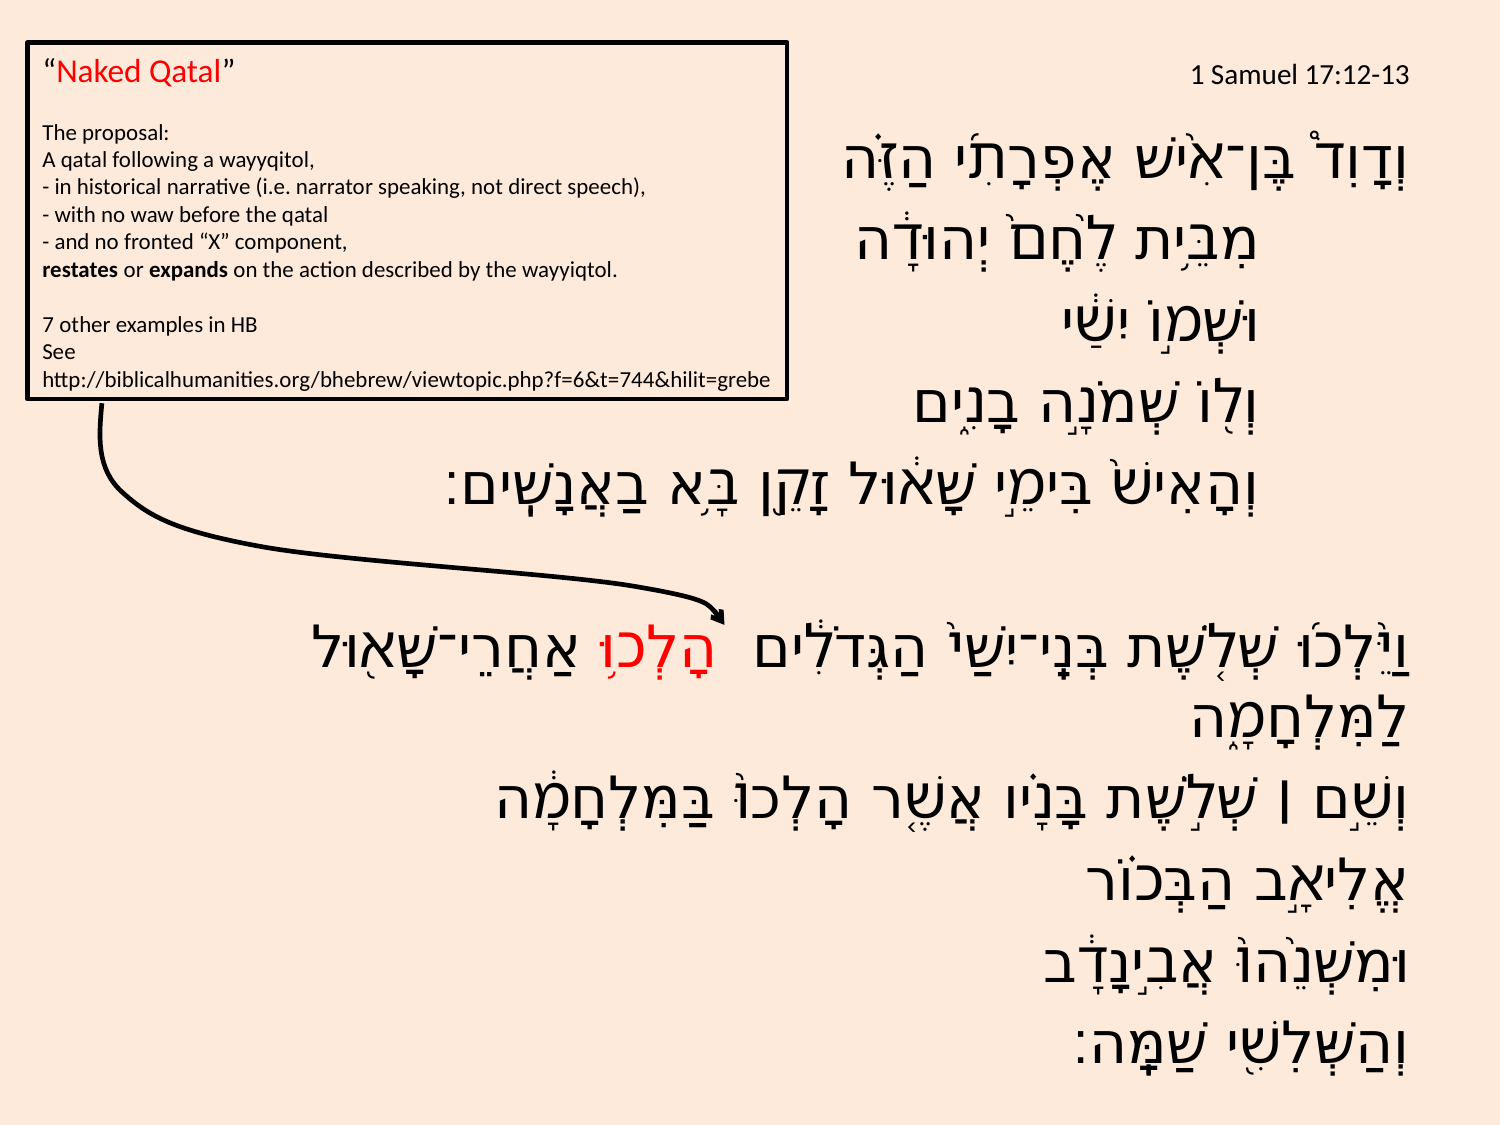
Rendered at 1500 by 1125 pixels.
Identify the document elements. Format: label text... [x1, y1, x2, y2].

title 1 Samuel 17:12-13 [788, 45, 1425, 100]
list וְדָוִד֩ בֶּן־אִ֨ישׁ אֶפְרָתִ֜י הַזֶּ֗ה מִבֵּ֥ית לֶ֙חֶם֙ יְהוּדָ֔ה וּשְׁמ֣וֹ יִשַׁ֔י וְל֖וֹ שְׁמֹנָ֣ה בָנִ֑ים וְהָאִישׁ֙ בִּימֵ֣י שָׁא֔וּל זָקֵ֖ן בָּ֥א בַאֲנָשִֽׁים׃ וַיֵּ֨לְכ֜וּ שְׁלֹ֤שֶׁת בְּנֵֽי־יִשַׁי֙ הַגְּדֹלִ֔ים הָלְכ֥וּ אַחֲרֵי־שָׁא֖וּל לַמִּלְחָמָ֑ה וְשֵׁ֣ם ׀ שְׁלֹ֣שֶׁת בָּנָ֗יו אֲשֶׁ֤ר הָלְכוּ֙ בַּמִּלְחָמָ֔ה אֱלִיאָ֣ב הַבְּכ֗וֹר וּמִשְׁנֵ֙הוּ֙ אֲבִ֣ינָדָ֔ב וְהַשְּׁלִשִׁ֖י שַׁמָּֽה׃ [75, 112, 1425, 1100]
text_box “Naked Qatal” The proposal: A qatal following a wayyqitol, - in historical narrative (i.e. narrator speaking, not direct speech), - with no waw before the qatal - and no fronted “X” component, restates or expands on the action described by the wayyiqtol. 7 other examples in HB See http://biblicalhumanities.org/bhebrew/viewtopic.php?f=6&t=744&hilit=grebe [27, 42, 788, 399]
text_box [97, 403, 725, 625]
